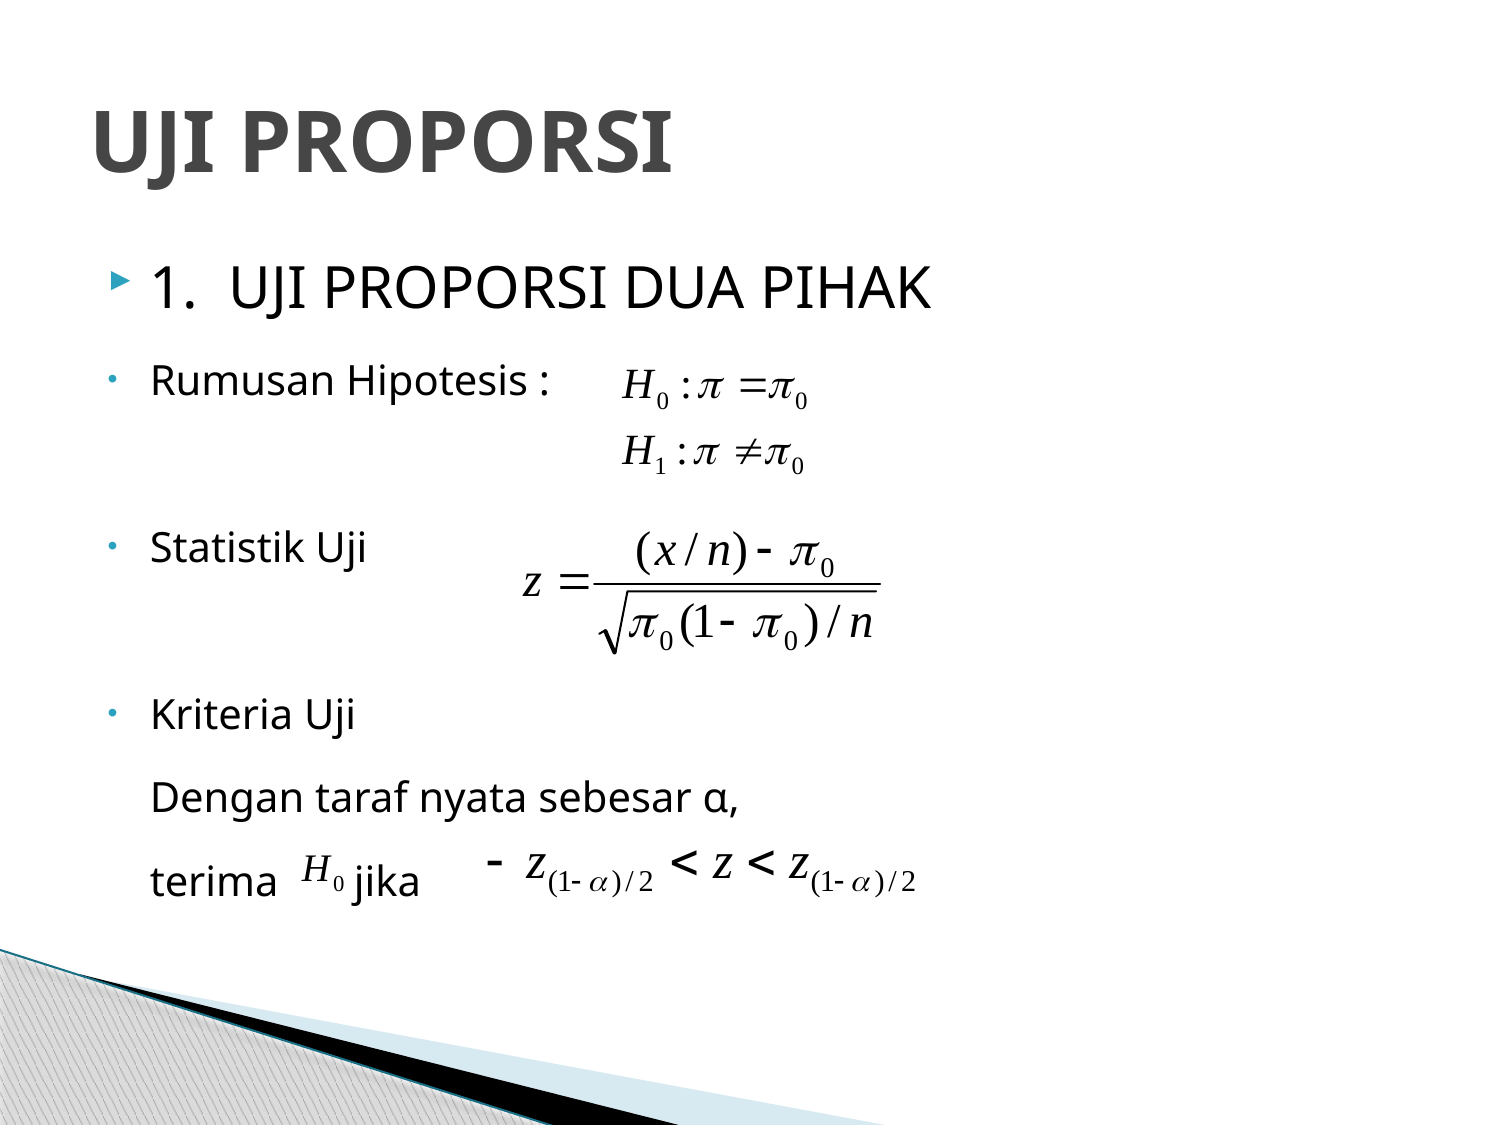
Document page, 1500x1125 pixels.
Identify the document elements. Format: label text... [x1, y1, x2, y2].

title UJI PROPORSI [75, 45, 1425, 233]
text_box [478, 826, 926, 910]
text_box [614, 355, 816, 486]
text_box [513, 518, 893, 666]
list 1. UJI PROPORSI DUA PIHAK Rumusan Hipotesis : Statistik Uji Kriteria Uji Dengan taraf nyata sebesar α, terima jika [75, 243, 1425, 986]
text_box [294, 842, 351, 901]
